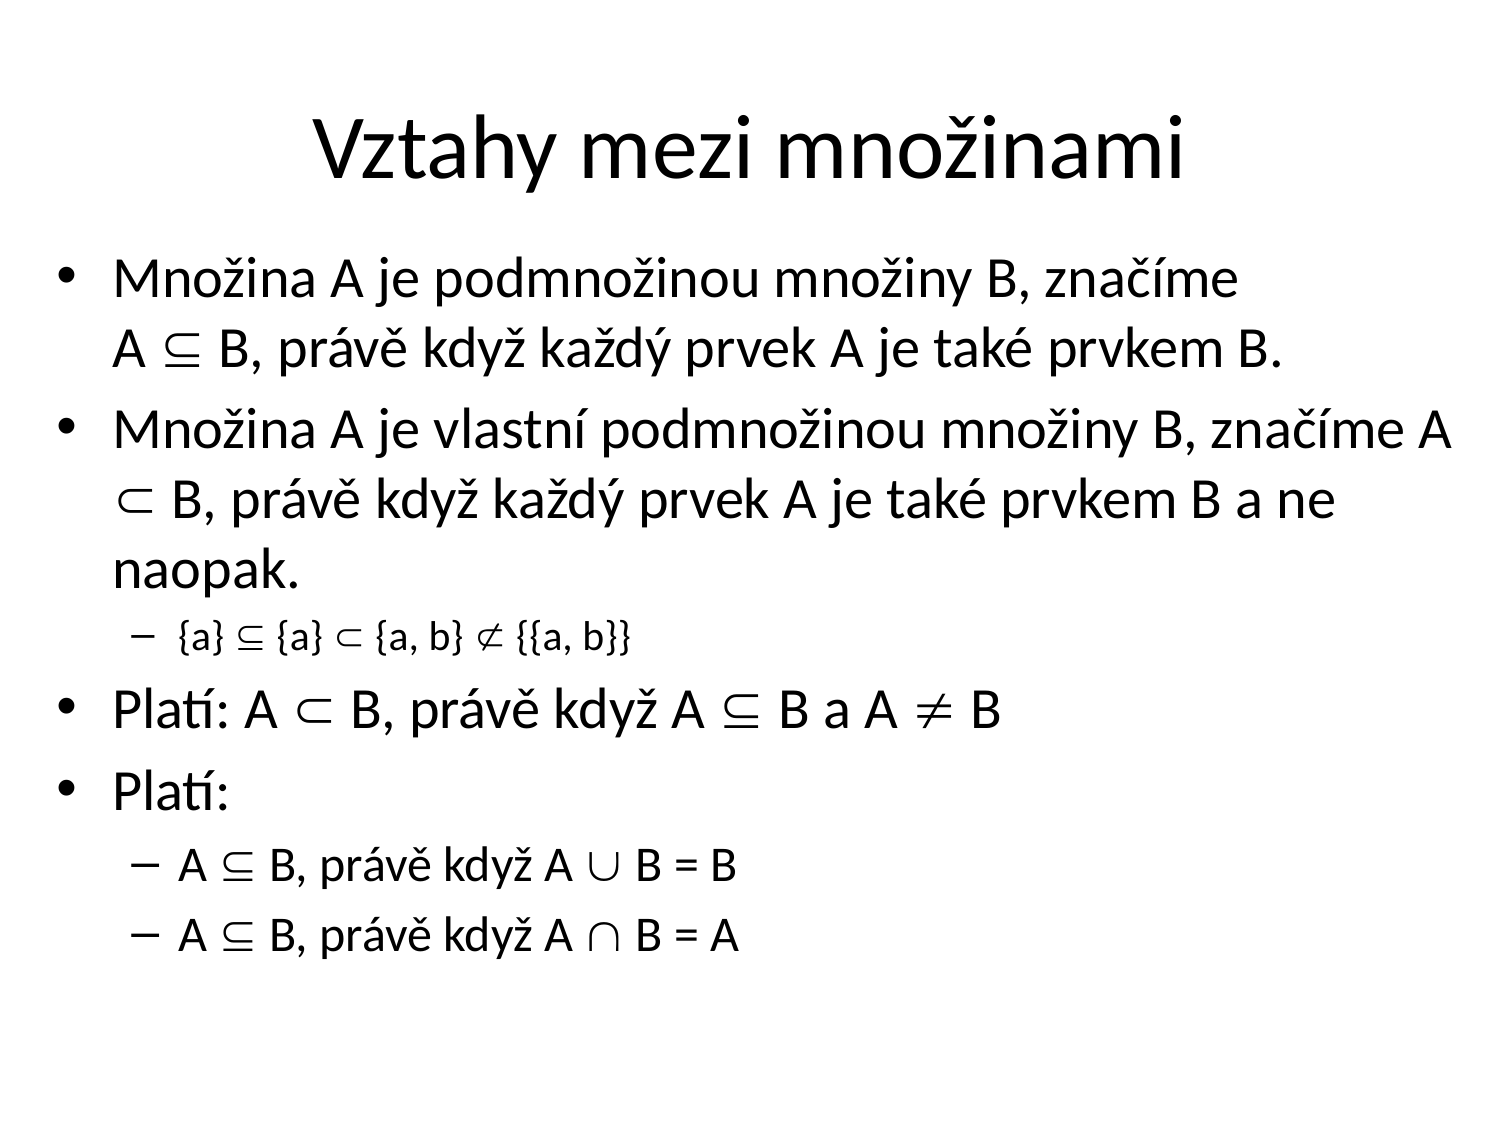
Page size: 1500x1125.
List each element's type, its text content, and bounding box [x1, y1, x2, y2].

list Množina A je podmnožinou množiny B, značíme A  B, právě když každý prvek A je také prvkem B. Množina A je vlastní podmnožinou množiny B, značíme A  B, právě když každý prvek A je také prvkem B a ne naopak. {a}  {a}  {a, b}  {{a, b}} Platí: A  B, právě když A  B a A  B Platí: A  B, právě když A  B = B A  B, právě když A  B = A [41, 231, 1471, 1024]
title Vztahy mezi množinami [75, 75, 1425, 208]
